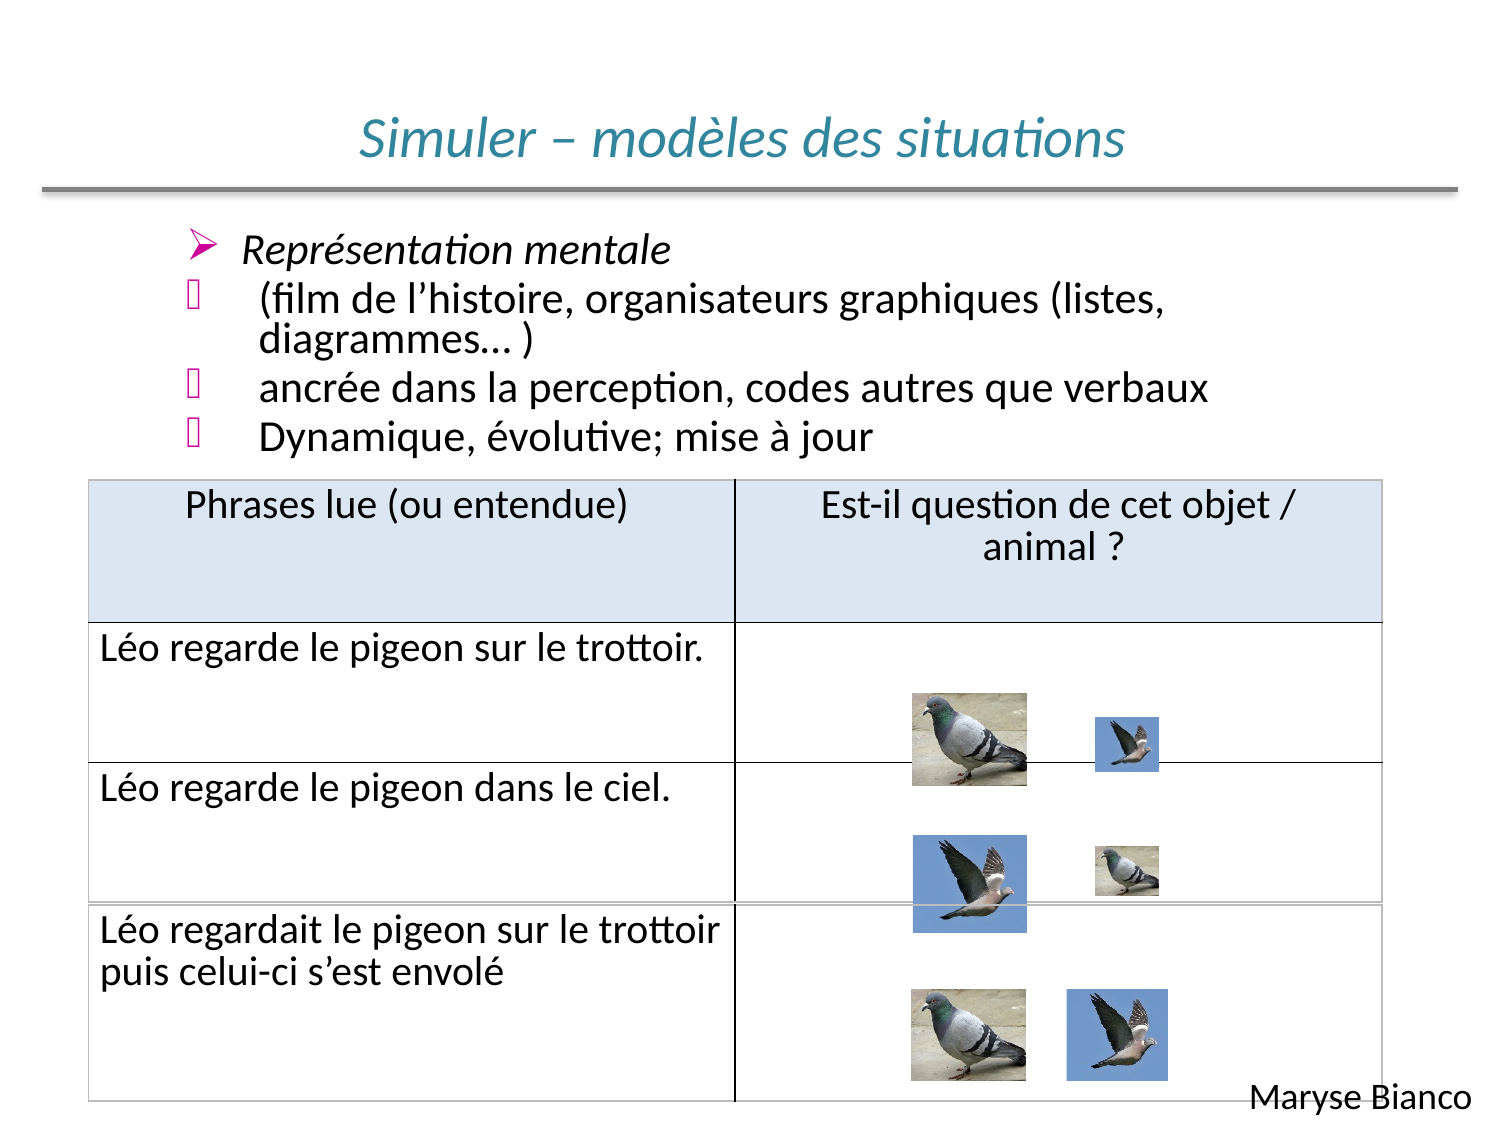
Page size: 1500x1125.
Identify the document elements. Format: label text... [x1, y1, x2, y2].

table_cell [736, 623, 1381, 762]
picture [1094, 717, 1160, 772]
picture [912, 834, 1028, 933]
text_box Maryse Bianco [1234, 1064, 1500, 1125]
text_box Représentation mentale (film de l’histoire, organisateurs graphiques (listes, diagrammes… ) ancrée dans la perception, codes autres que verbaux Dynamique, évolutive; mise à jour [171, 224, 1329, 468]
table_cell Léo regarde le pigeon dans le ciel. [89, 763, 734, 901]
table_header [736, 906, 1381, 1100]
picture [912, 693, 1028, 786]
table_cell [736, 763, 1381, 901]
picture [910, 988, 1026, 1082]
table_cell Léo regarde le pigeon sur le trottoir. [89, 623, 734, 762]
title Simuler – modèles des situations [103, 67, 1397, 185]
table_header Phrases lue (ou entendue) [89, 481, 734, 622]
picture [1066, 988, 1169, 1082]
picture [1094, 846, 1160, 896]
table_header Est-il question de cet objet / animal ? [736, 481, 1381, 622]
table_header Léo regardait le pigeon sur le trottoir puis celui-ci s’est envolé [89, 906, 734, 1100]
